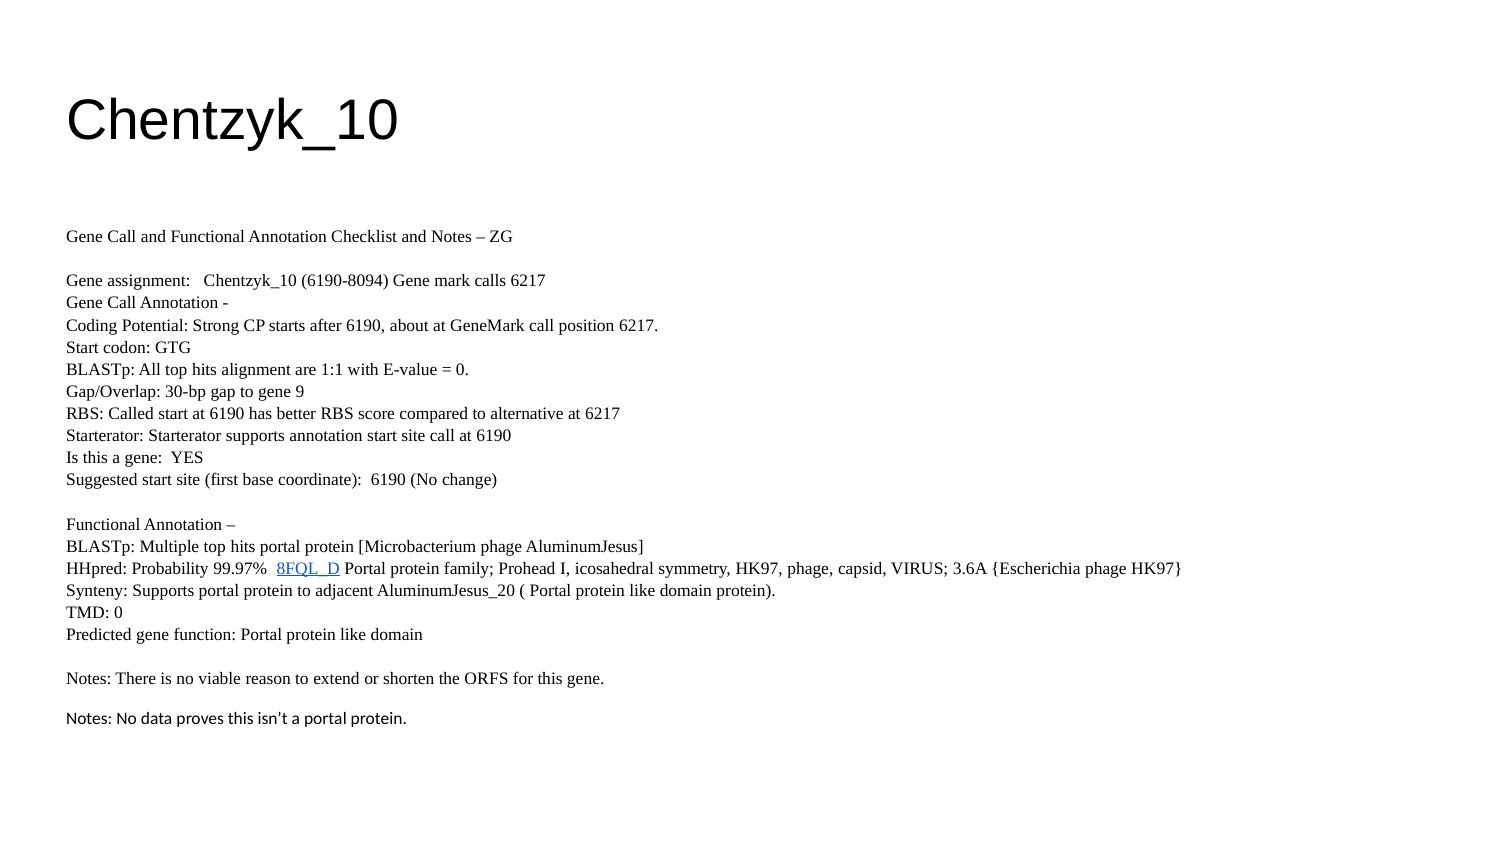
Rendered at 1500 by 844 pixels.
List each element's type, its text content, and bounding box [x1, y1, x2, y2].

title Chentzyk_10 [51, 72, 1449, 167]
list Gene Call and Functional Annotation Checklist and Notes – ZG Gene assignment: Chentzyk_10 (6190-8094) Gene mark calls 6217 Gene Call Annotation - Coding Potential: Strong CP starts after 6190, about at GeneMark call position 6217. Start codon: GTG BLASTp: All top hits alignment are 1:1 with E-value = 0. Gap/Overlap: 30-bp gap to gene 9 RBS: Called start at 6190 has better RBS score compared to alternative at 6217 Starterator: Starterator supports annotation start site call at 6190 Is this a gene: YES Suggested start site (first base coordinate): 6190 (No change) Functional Annotation – BLASTp: Multiple top hits portal protein [Microbacterium phage AluminumJesus] HHpred: Probability 99.97% 8FQL_D Portal protein family; Prohead I, icosahedral symmetry, HK97, phage, capsid, VIRUS; 3.6A {Escherichia phage HK97} Synteny: Supports portal protein to adjacent AluminumJesus_20 ( Portal protein like domain protein). TMD: 0 Predicted gene function: Portal protein like domain Notes: There is no viable reason to extend or shorten the ORFS for this gene. Notes: No data proves this isn’t a portal protein. [51, 189, 1449, 750]
